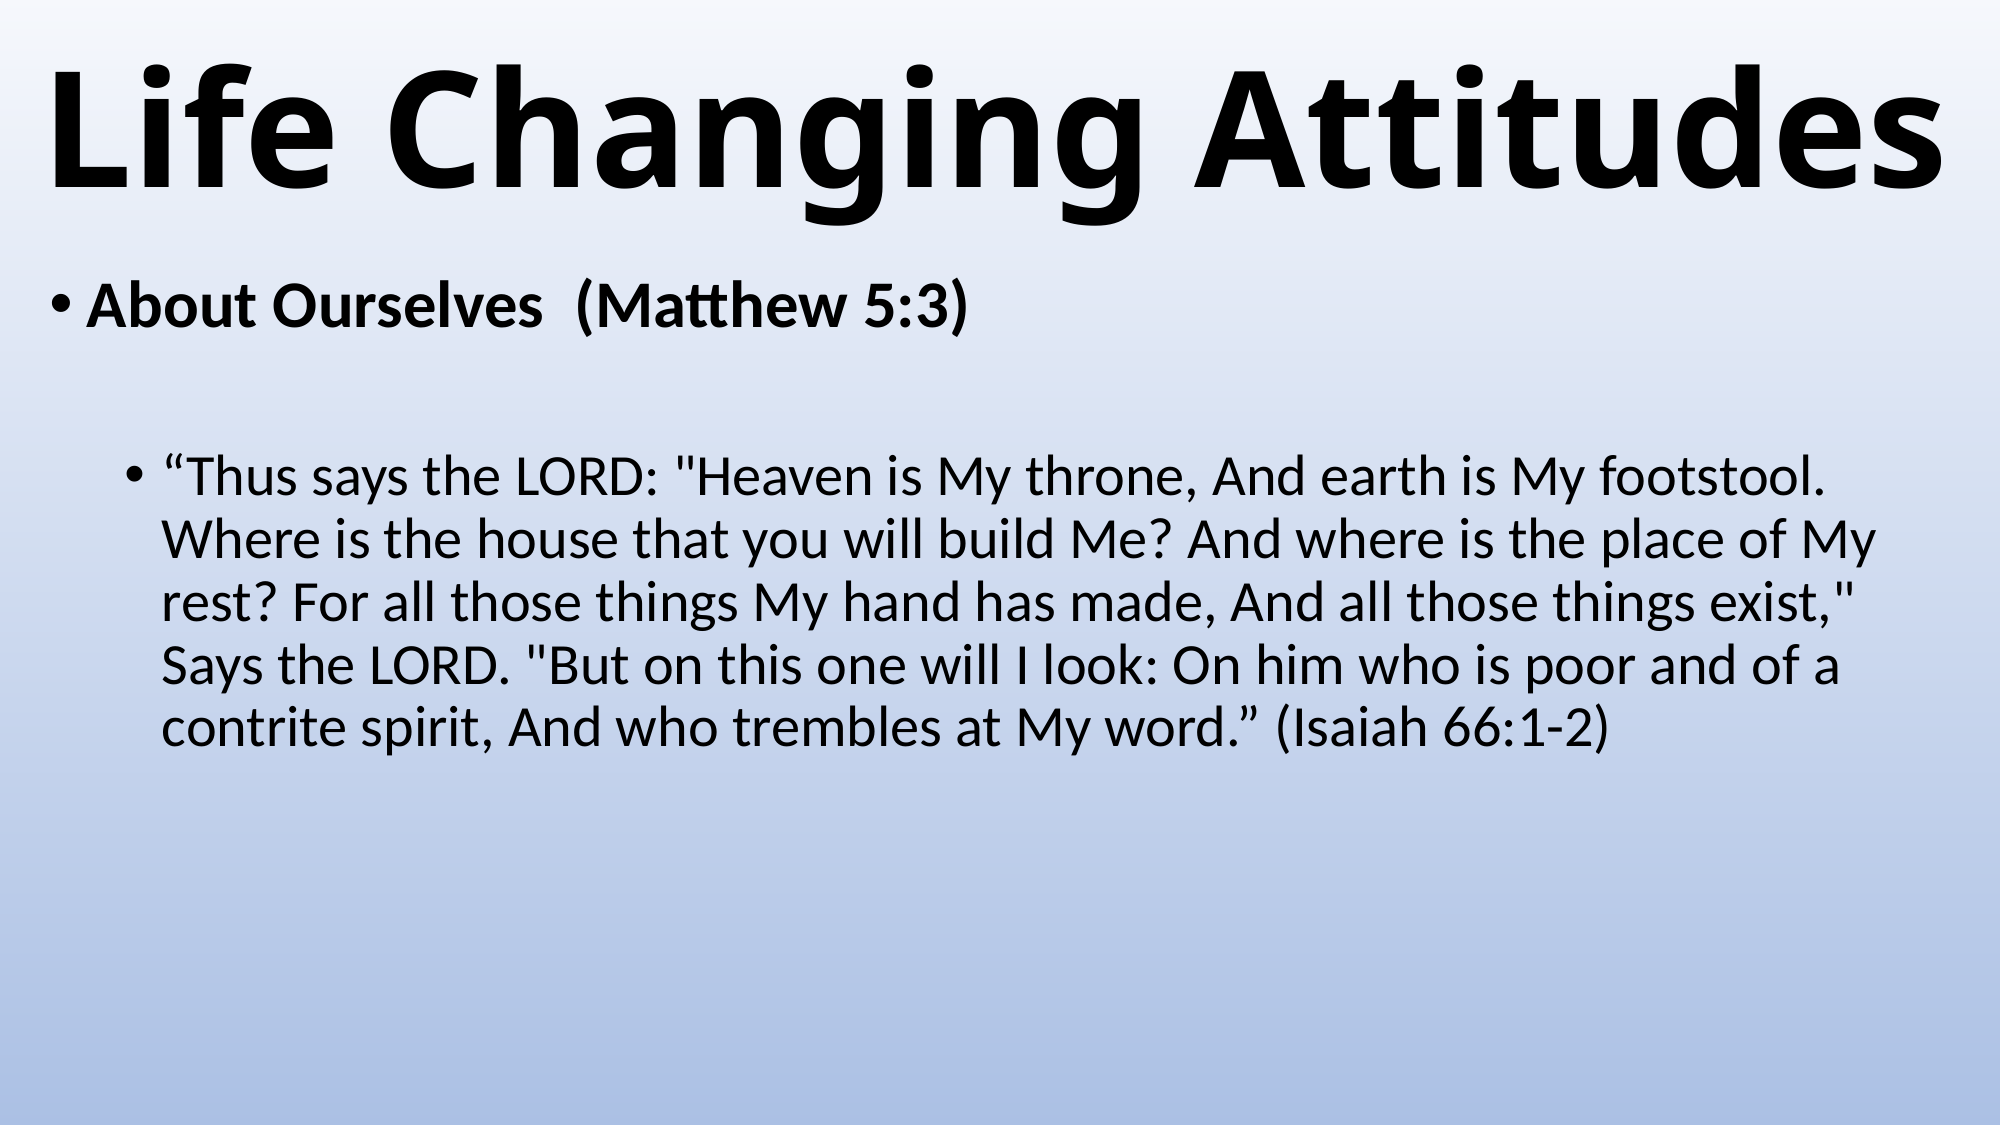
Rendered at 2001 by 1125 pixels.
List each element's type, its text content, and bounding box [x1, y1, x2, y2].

title Life Changing Attitudes [23, 20, 1968, 250]
list About Ourselves (Matthew 5:3) “Thus says the LORD: "Heaven is My throne, And earth is My footstool. Where is the house that you will build Me? And where is the place of My rest? For all those things My hand has made, And all those things exist," Says the LORD. "But on this one will I look: On him who is poor and of a contrite spirit, And who trembles at My word.” (Isaiah 66:1-2) [34, 262, 1968, 1125]
